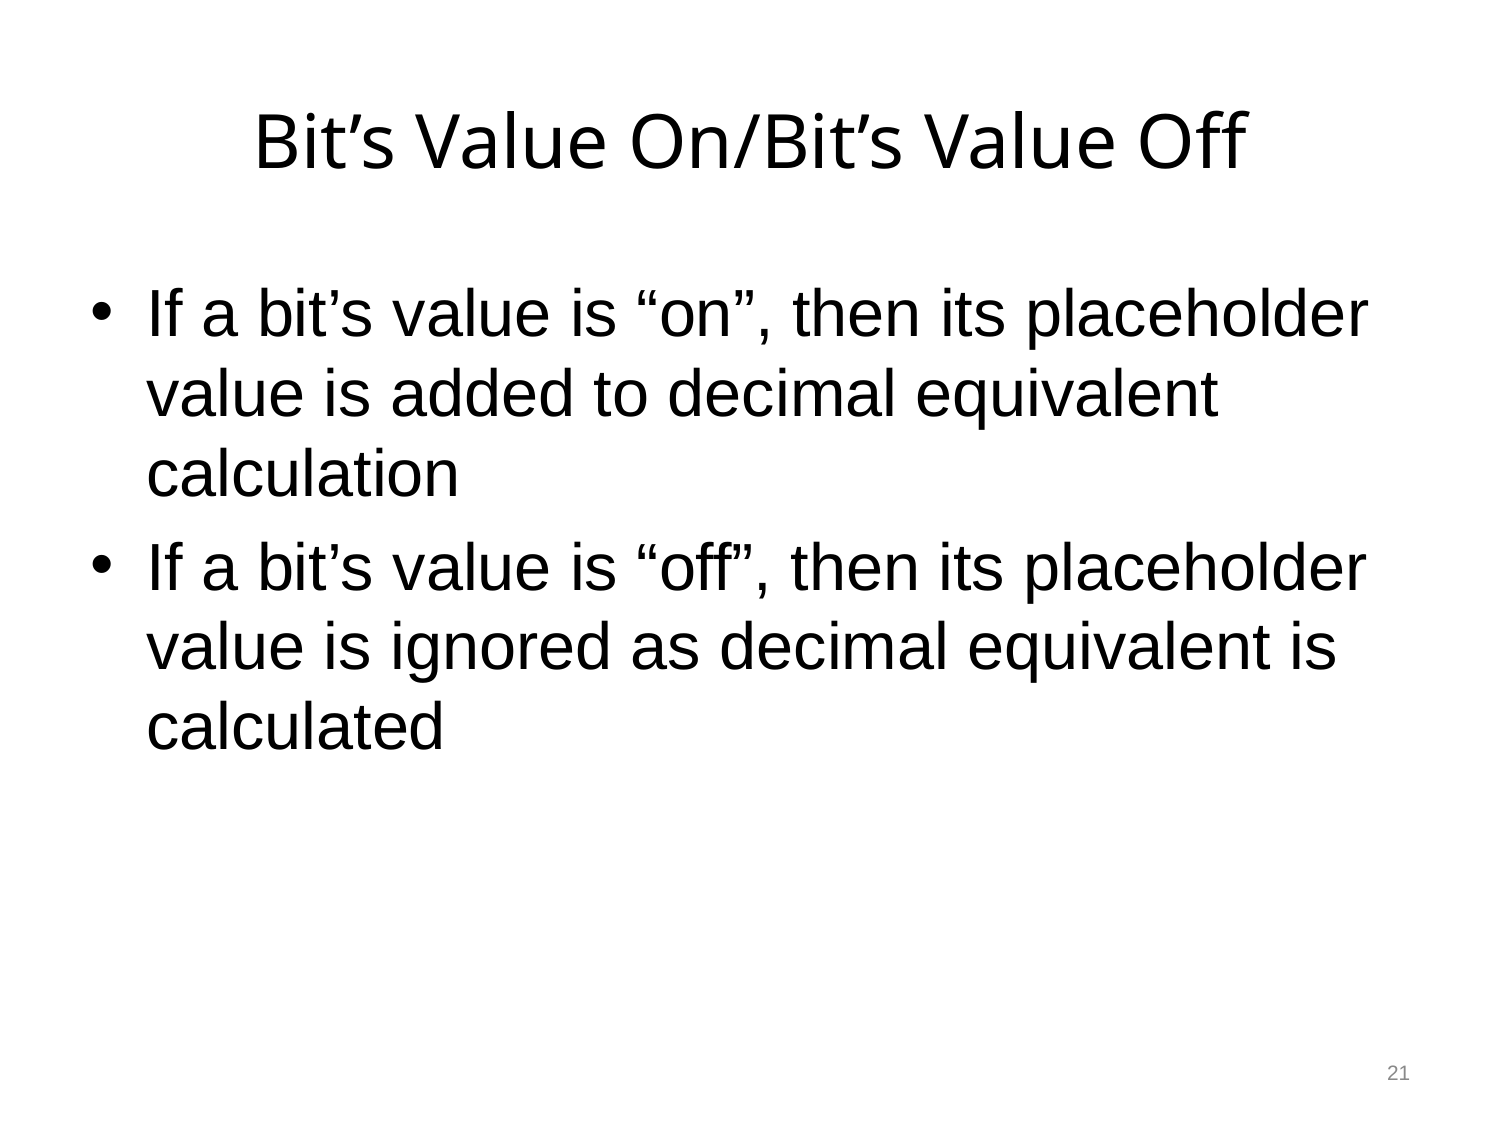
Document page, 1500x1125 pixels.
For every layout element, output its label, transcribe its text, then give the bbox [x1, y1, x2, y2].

title Bit’s Value On/Bit’s Value Off [75, 45, 1425, 233]
list If a bit’s value is “on”, then its placeholder value is added to decimal equivalent calculation If a bit’s value is “off”, then its placeholder value is ignored as decimal equivalent is calculated [75, 262, 1425, 1013]
slide_number 21 [1341, 1027, 1425, 1118]
